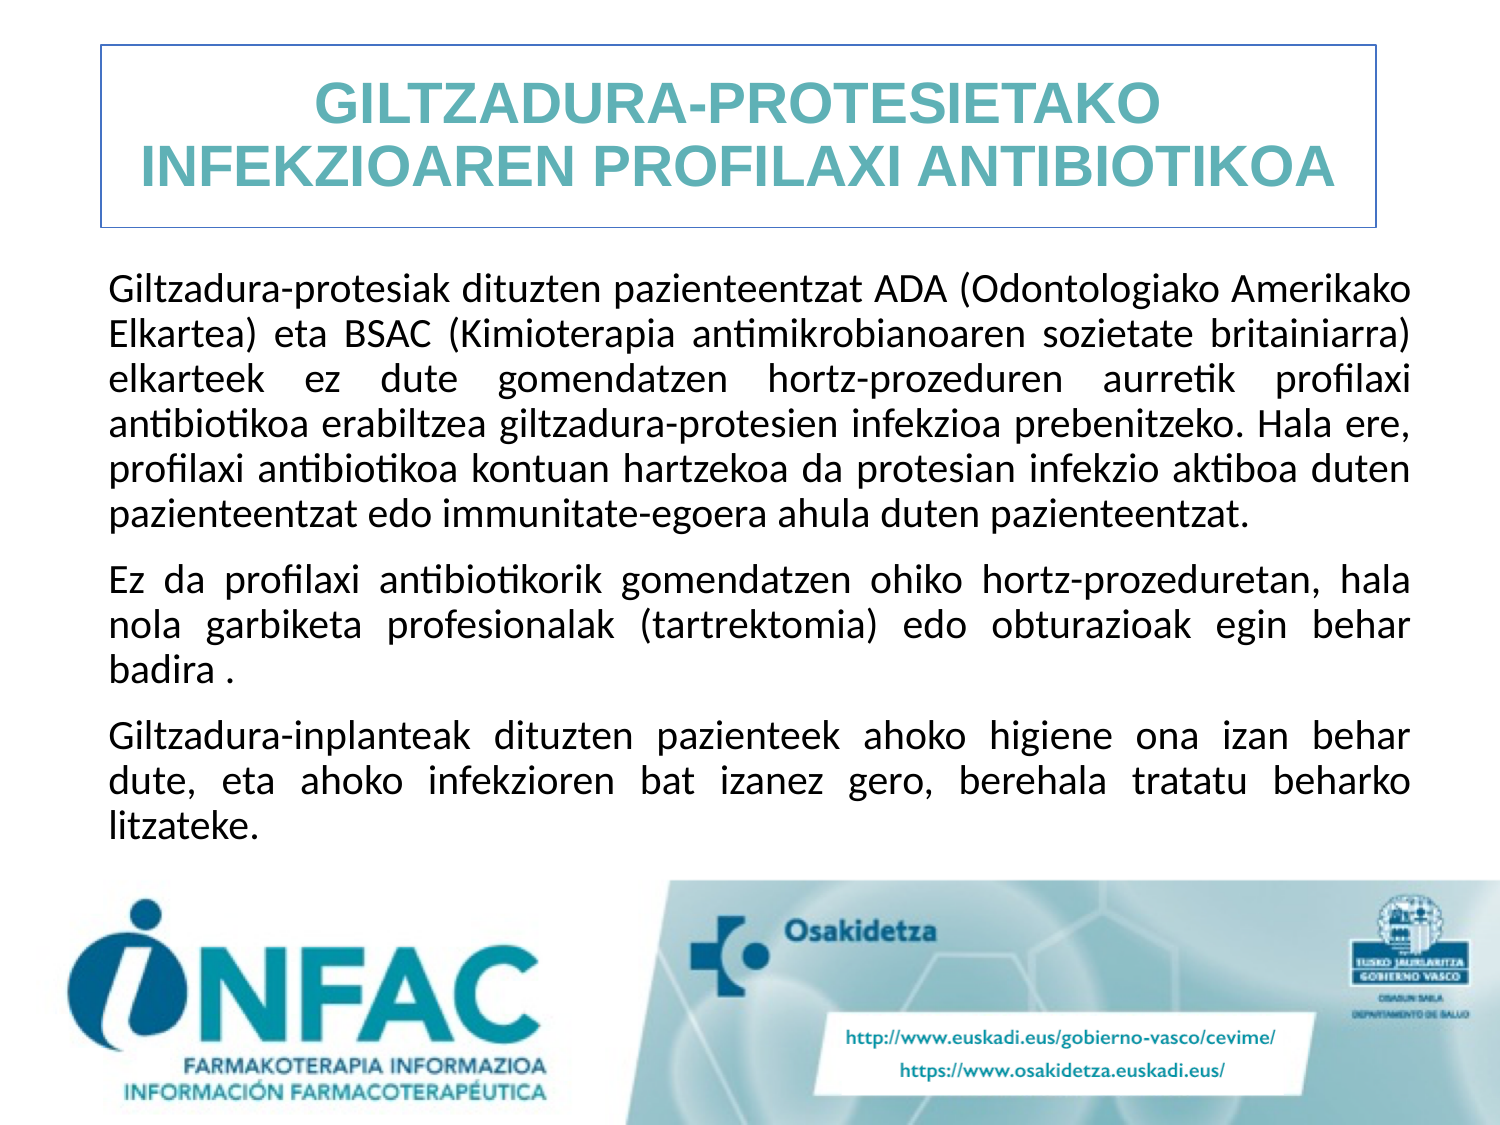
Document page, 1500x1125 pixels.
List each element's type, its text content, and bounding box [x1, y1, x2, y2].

picture [0, 0, 1500, 1125]
title GILTZADURA-PROTESIETAKO INFEKZIOAREN PROFILAXI ANTIBIOTIKOA [100, 44, 1377, 229]
list Giltzadura-protesiak dituzten pazienteentzat ADA (Odontologiako Amerikako Elkartea) eta BSAC (Kimioterapia antimikrobianoaren sozietate britainiarra) elkarteek ez dute gomendatzen hortz-prozeduren aurretik profilaxi antibiotikoa erabiltzea giltzadura-protesien infekzioa prebenitzeko. Hala ere, profilaxi antibiotikoa kontuan hartzekoa da protesian infekzio aktiboa duten pazienteentzat edo immunitate-egoera ahula duten pazienteentzat. Ez da profilaxi antibiotikorik gomendatzen ohiko hortz-prozeduretan, hala nola garbiketa profesionalak (tartrektomia) edo obturazioak egin behar badira . Giltzadura-inplanteak dituzten pazienteek ahoko higiene ona izan behar dute, eta ahoko infekzioren bat izanez gero, berehala tratatu beharko litzateke. [100, 258, 1421, 878]
